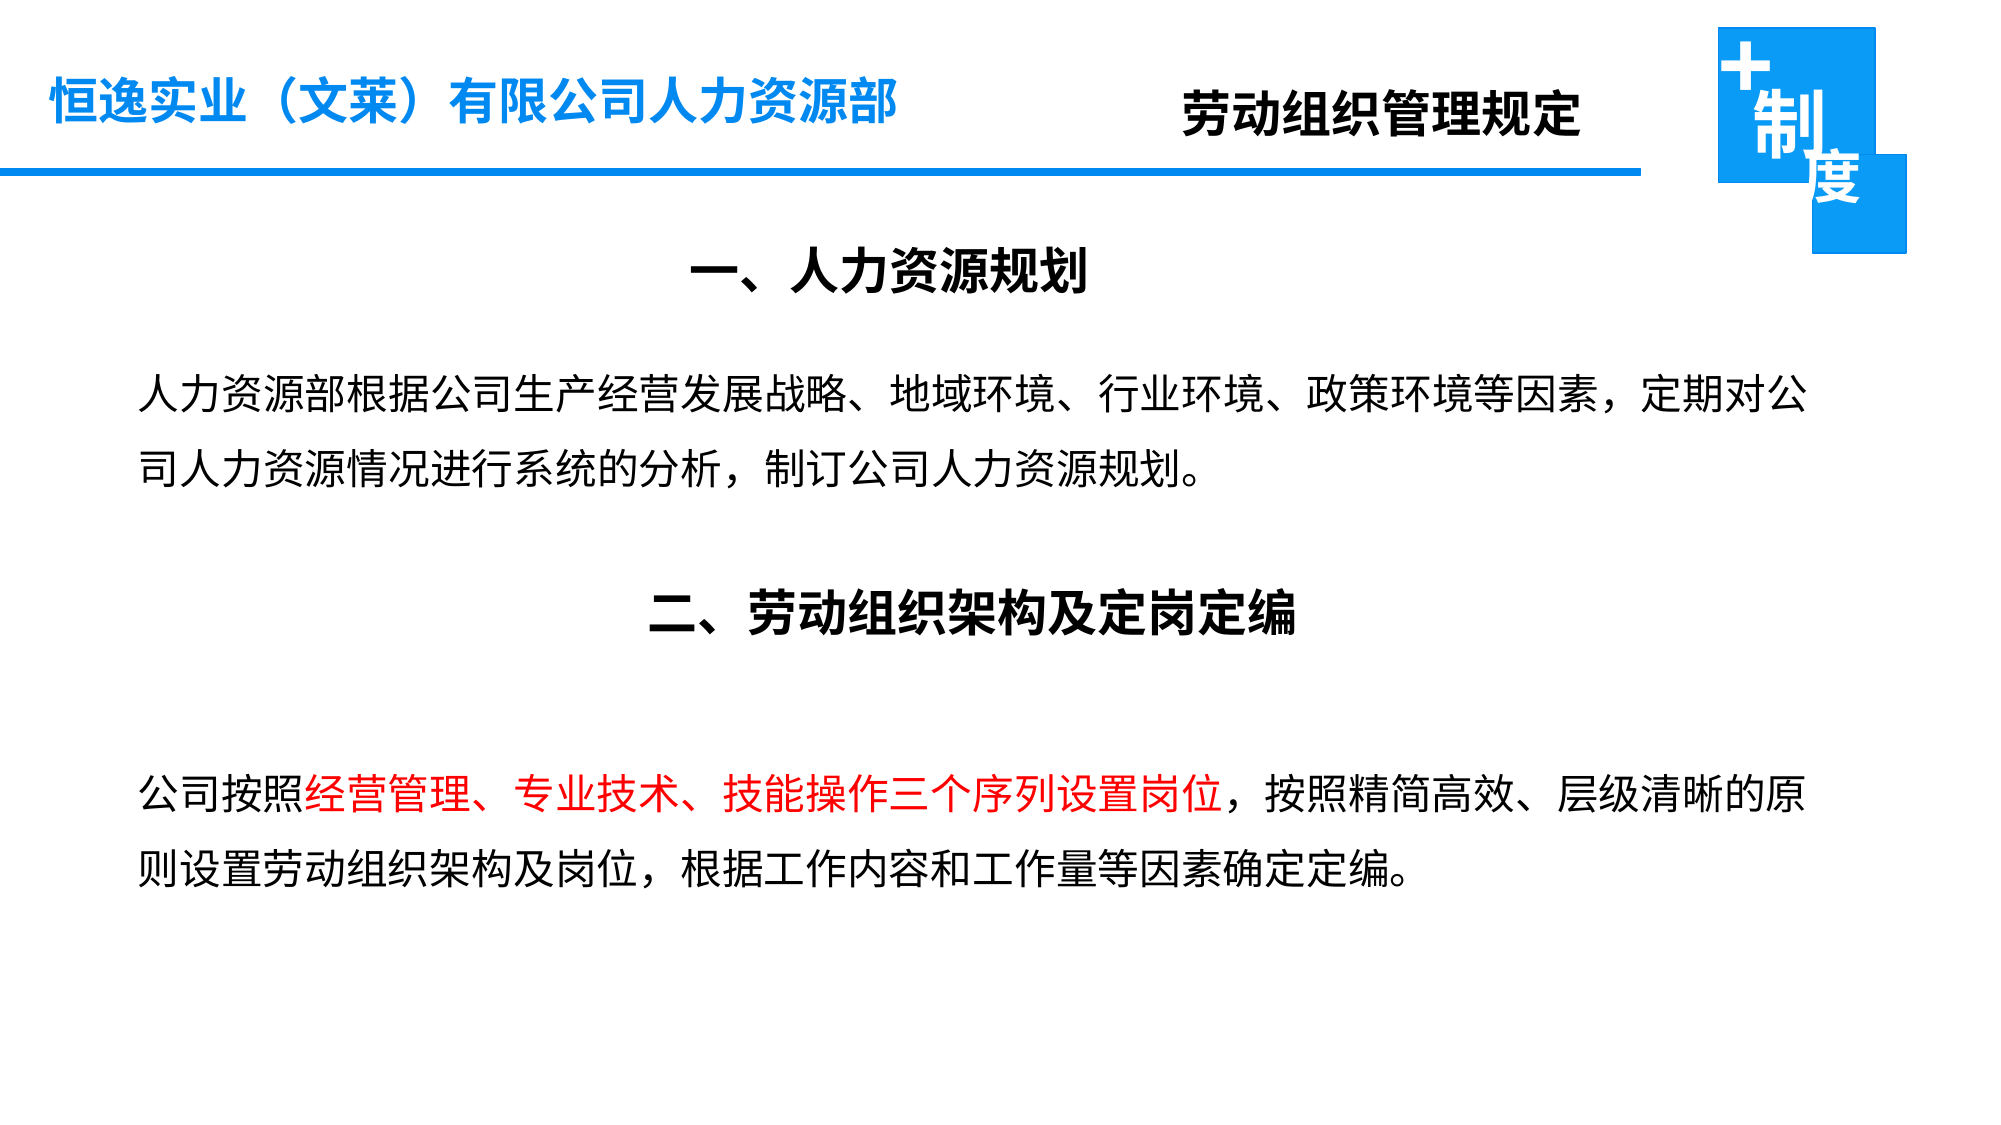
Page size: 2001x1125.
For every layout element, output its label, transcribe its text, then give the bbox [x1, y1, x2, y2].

text_box 劳动组织管理规定 [1167, 75, 1866, 151]
text_box 公司按照经营管理、专业技术、技能操作三个序列设置岗位，按照精简高效、层级清晰的原则设置劳动组织架构及岗位，根据工作内容和工作量等因素确定定编。 [122, 735, 1824, 901]
text_box [239, 507, 792, 688]
text_box 恒逸实业（文莱）有限公司人力资源部 [33, 61, 1378, 137]
text_box 一、人力资源规划 [674, 231, 1318, 307]
text_box 人力资源部根据公司生产经营发展战略、地域环境、行业环境、政策环境等因素，定期对公司人力资源情况进行系统的分析，制订公司人力资源规划。 [123, 335, 1824, 501]
text_box 二、劳动组织架构及定岗定编 [609, 574, 1336, 649]
